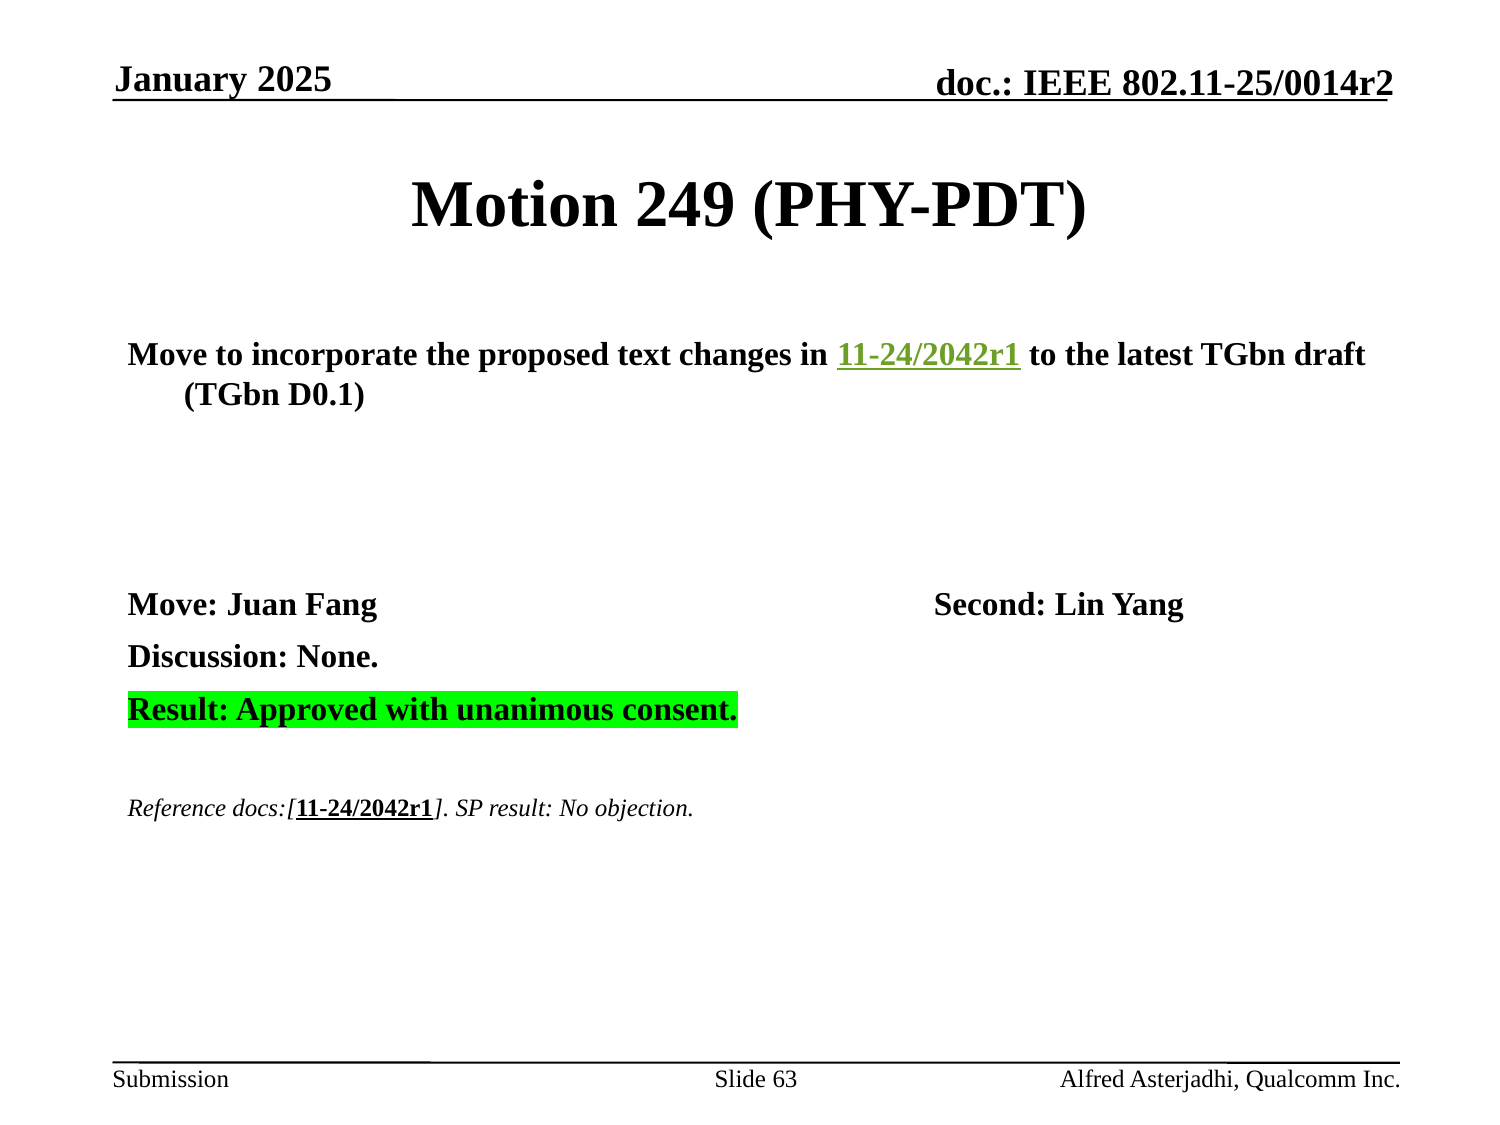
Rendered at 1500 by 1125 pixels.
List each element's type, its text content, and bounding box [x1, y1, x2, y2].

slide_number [114, 54, 423, 100]
footer Alfred Asterjadhi, Qualcomm Inc. [878, 1061, 1402, 1093]
title Motion 249 (PHY-PDT) [112, 112, 1388, 288]
list Move to incorporate the proposed text changes in 11-24/2042r1 to the latest TGbn draft (TGbn D0.1) Move: Juan Fang Second: Lin Yang Discussion: None. Result: Approved with unanimous consent. Reference docs:[11-24/2042r1]. SP result: No objection. [112, 324, 1388, 1000]
slide_number Slide 63 [712, 1061, 800, 1123]
